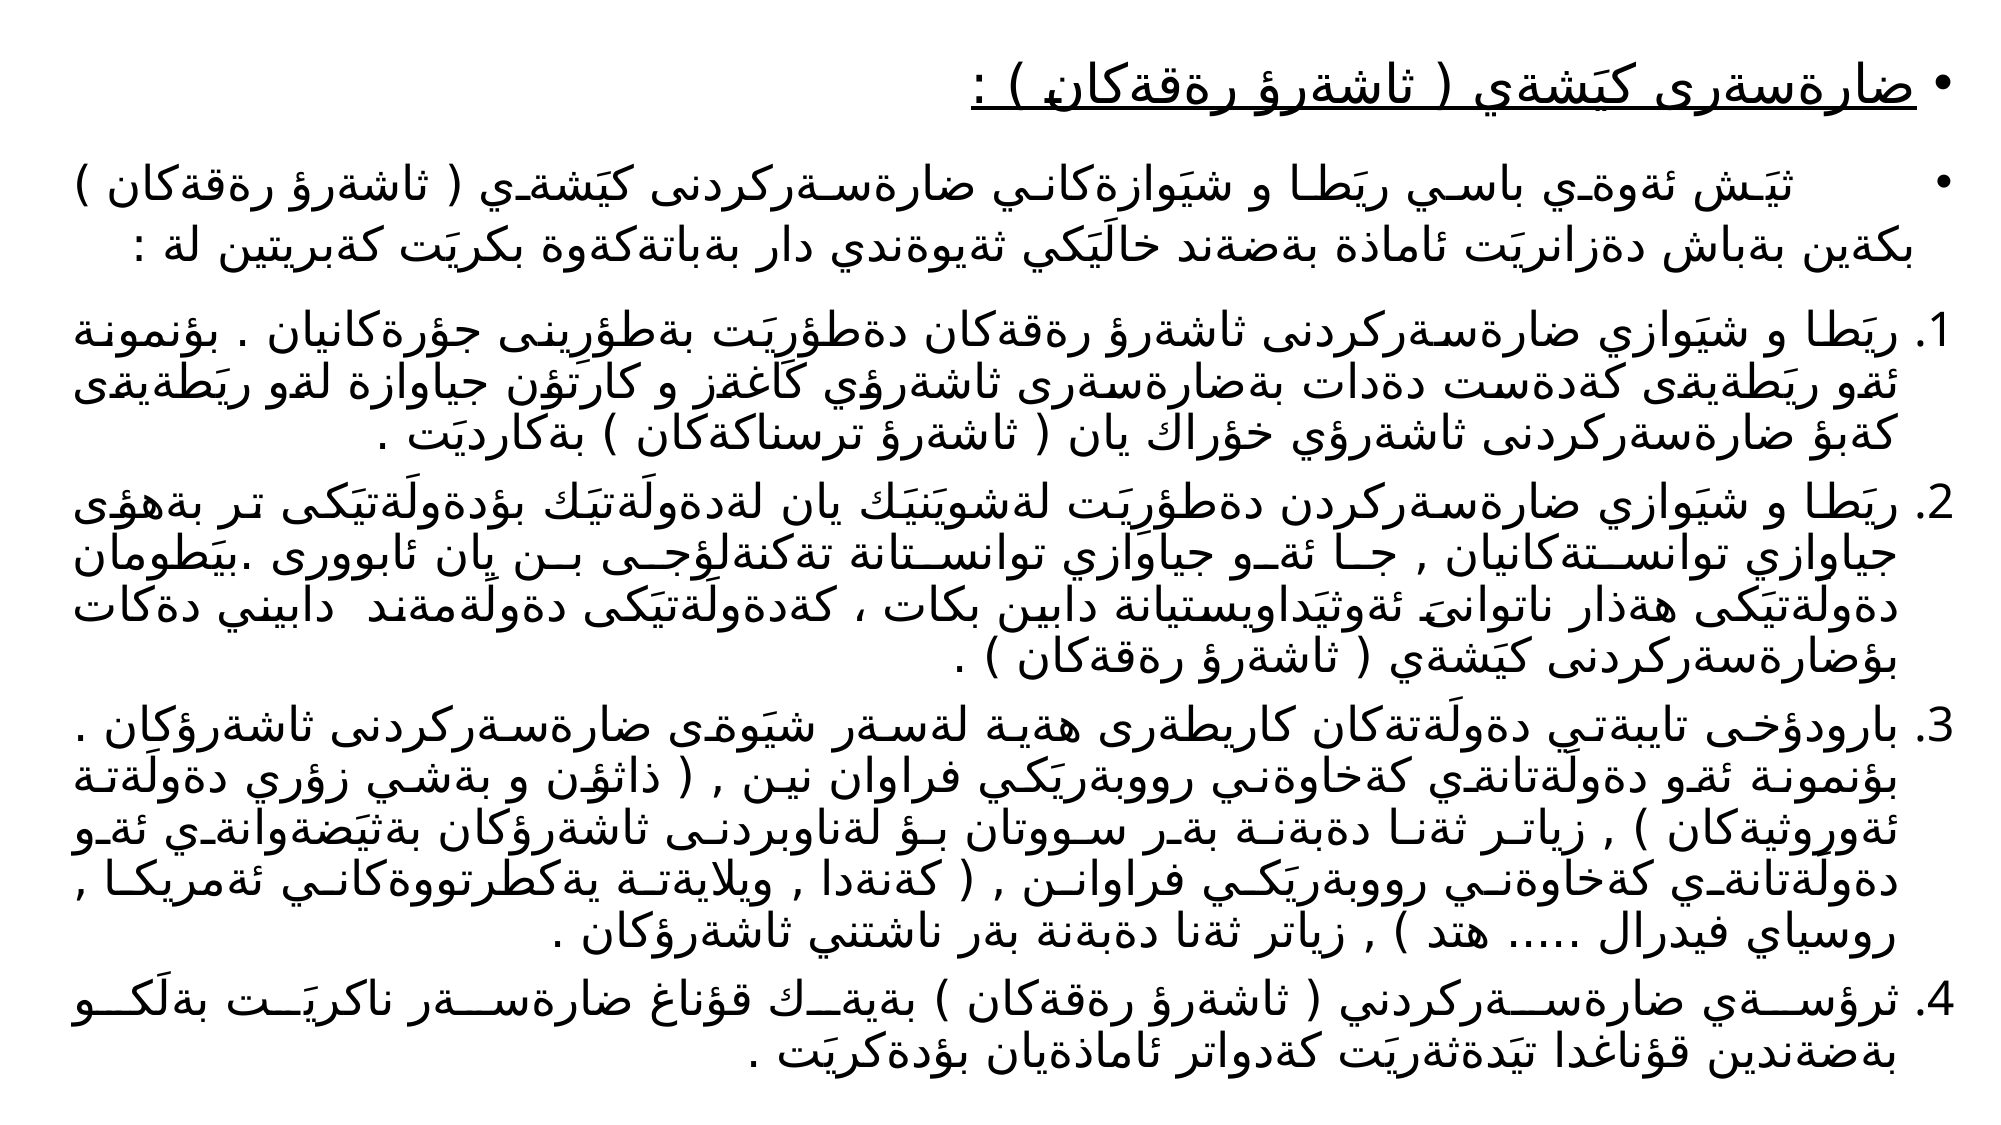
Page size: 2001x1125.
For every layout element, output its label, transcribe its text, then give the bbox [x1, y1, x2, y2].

list ضارةسةرى كيَشةي ( ثاشةرؤ رةقةكان ) : ثيَش ئةوةي باسي ريَطا و شيَوازةكاني ضارةسةركردنى كيَشةي ( ثاشةرؤ رةقةكان ) بكةين بةباش دةزانريَت ئاماذة بةضةند خالَيَكي ثةيوةندي دار بةباتةكةوة بكريَت كةبريتين لة : ريَطا و شيَوازي ضارةسةركردنى ثاشةرؤ رةقةكان دةطؤرِيَت بةطؤرِينى جؤرةكانيان . بؤنمونة ئةو ريَطةيةى كةدةست دةدات بةضارةسةرى ثاشةرؤي كاغةز و كارتؤن جياوازة لةو ريَطةيةى كةبؤ ضارةسةركردنى ثاشةرؤي خؤراك يان ( ثاشةرؤ ترسناكةكان ) بةكارديَت . ريَطا و شيَوازي ضارةسةركردن دةطؤرِيَت لةشويَنيَك يان لةدةولَةتيَك بؤدةولَةتيَكى تر بةهؤى جياوازي توانستةكانيان , جا ئةو جياوازي توانستانة تةكنةلؤجى بن يان ئابوورى .بيَطومان دةولَةتيَكى هةذار ناتوانىَ ئةوثيَداويستيانة دابين بكات ، كةدةولَةتيَكى دةولَةمةند دابيني دةكات بؤضارةسةركردنى كيَشةي ( ثاشةرؤ رةقةكان ) . بارودؤخى تايبةتي دةولَةتةكان كاريطةرى هةية لةسةر شيَوةى ضارةسةركردنى ثاشةرؤكان . بؤنمونة ئةو دةولَةتانةي كةخاوةني رووبةريَكي فراوان نين , ( ذاثؤن و بةشي زؤري دةولَةتة ئةوروثيةكان ) , زياتر ثةنا دةبةنة بةر سووتان بؤ لةناوبردنى ثاشةرؤكان بةثيَضةوانةي ئةو دةولَةتانةي كةخاوةني رووبةريَكي فراوانن , ( كةنةدا , ويلايةتة يةكطرتووةكاني ئةمريكا , روسياي فيدرال ..... هتد ) , زياتر ثةنا دةبةنة بةر ناشتني ثاشةرؤكان . ثرؤسةي ضارةسةركردني ( ثاشةرؤ رةقةكان ) بةيةك قؤناغ ضارةسةر ناكريَت بةلَكو بةضةندين قؤناغدا تيَدةثةريَت كةدواتر ئاماذةيان بؤدةكريَت . [58, 48, 1965, 1087]
